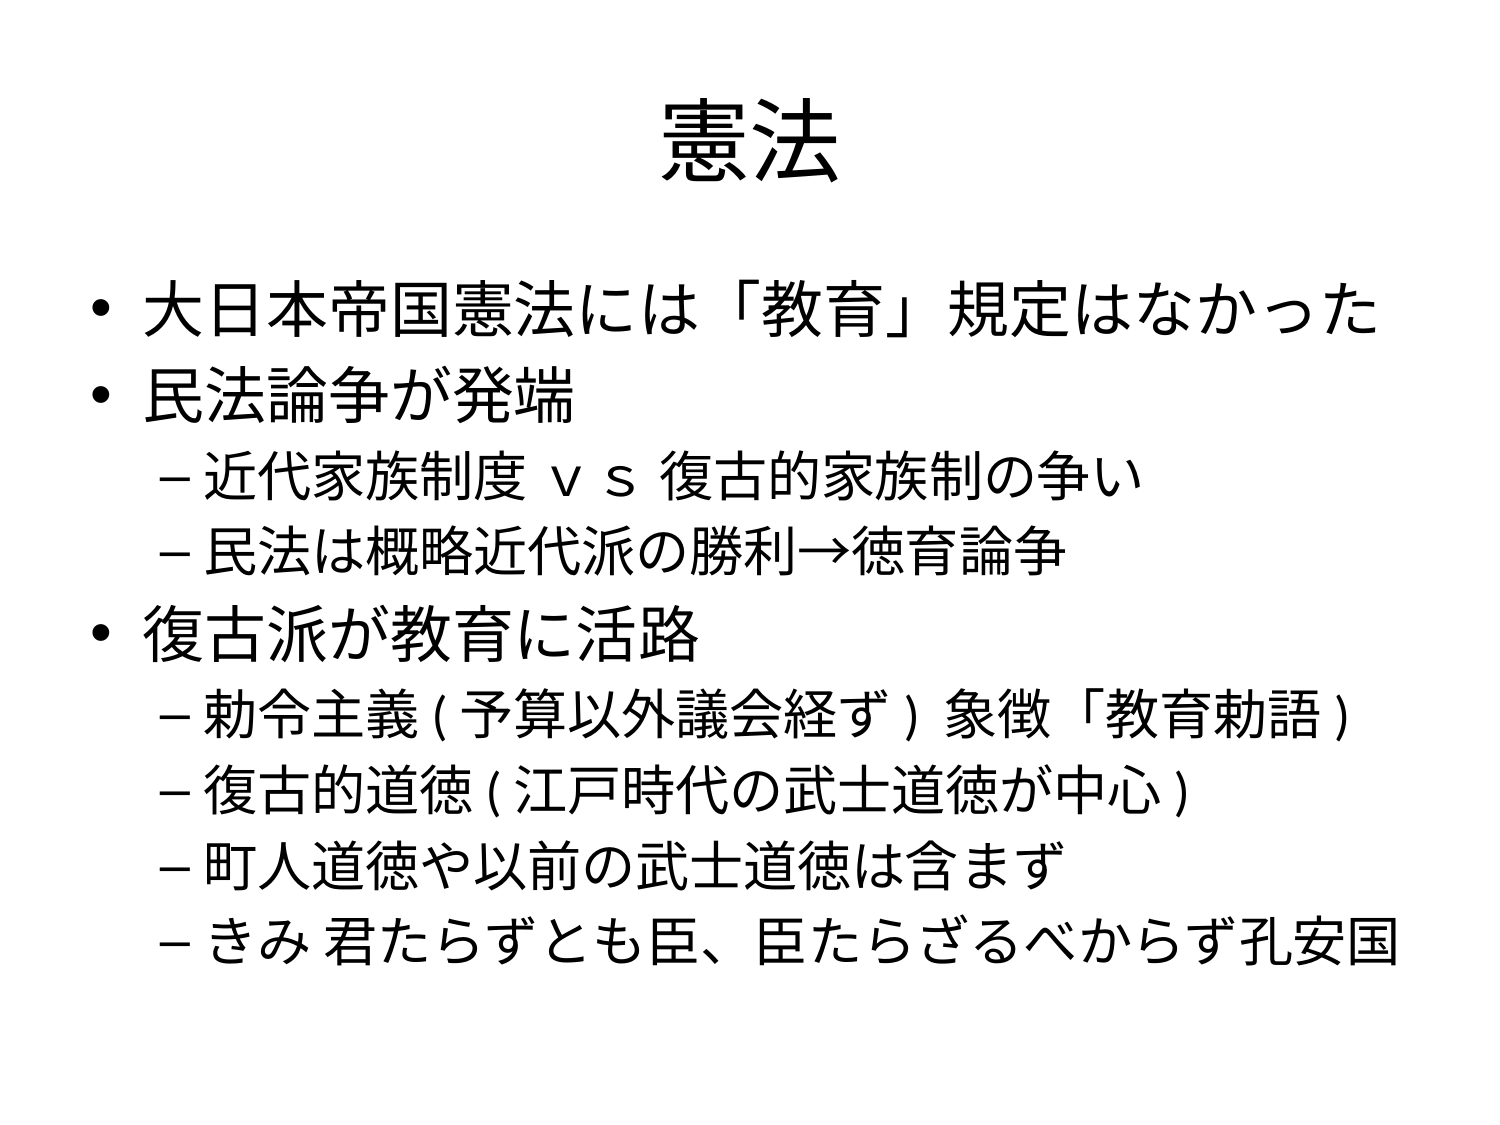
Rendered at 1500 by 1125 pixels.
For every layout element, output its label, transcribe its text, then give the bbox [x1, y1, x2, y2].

list 大日本帝国憲法には「教育」規定はなかった 民法論争が発端 近代家族制度 ｖｓ 復古的家族制の争い 民法は概略近代派の勝利→徳育論争 復古派が教育に活路 勅令主義(予算以外議会経ず) 象徴「教育勅語) 復古的道徳(江戸時代の武士道徳が中心) 町人道徳や以前の武士道徳は含まず きみ 君たらずとも臣、臣たらざるべからず孔安国 [75, 262, 1425, 1005]
title 憲法 [75, 45, 1425, 233]
